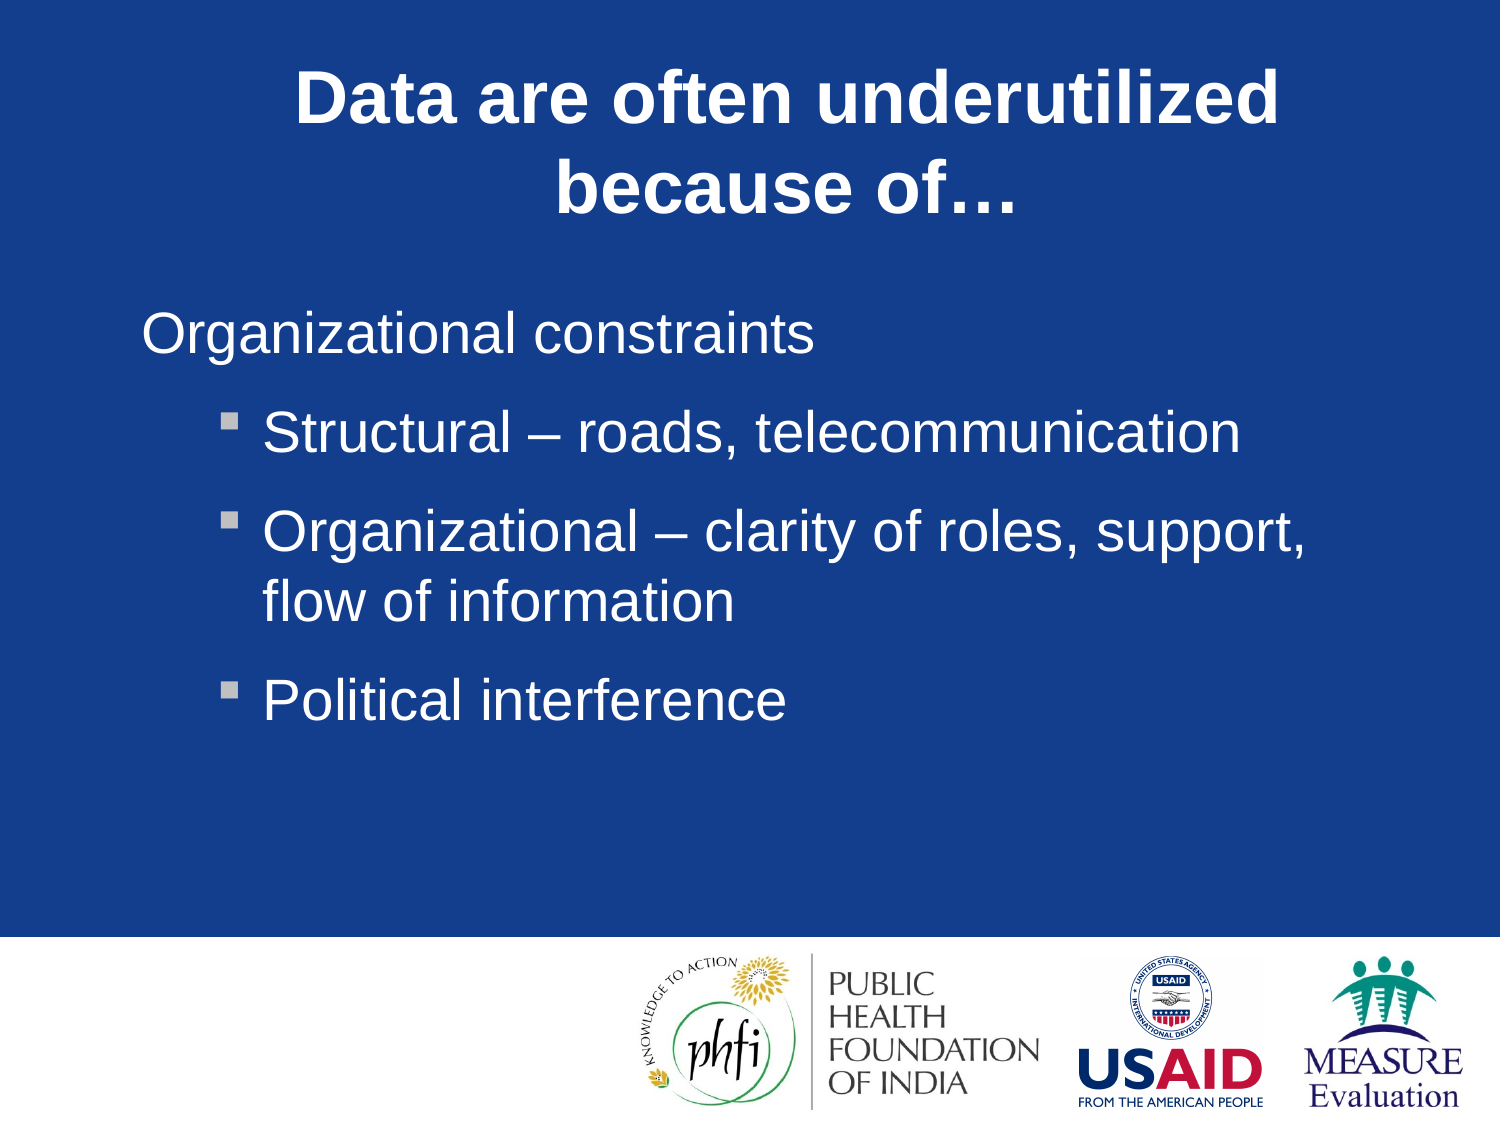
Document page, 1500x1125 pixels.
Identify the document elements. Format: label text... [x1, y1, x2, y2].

picture [1304, 956, 1463, 1107]
list Organizational constraints Structural – roads, telecommunication Organizational – clarity of roles, support, flow of information Political interference [126, 287, 1396, 891]
picture [1079, 956, 1263, 1107]
title Data are often underutilized because of… [151, 45, 1425, 233]
picture [631, 947, 1043, 1113]
